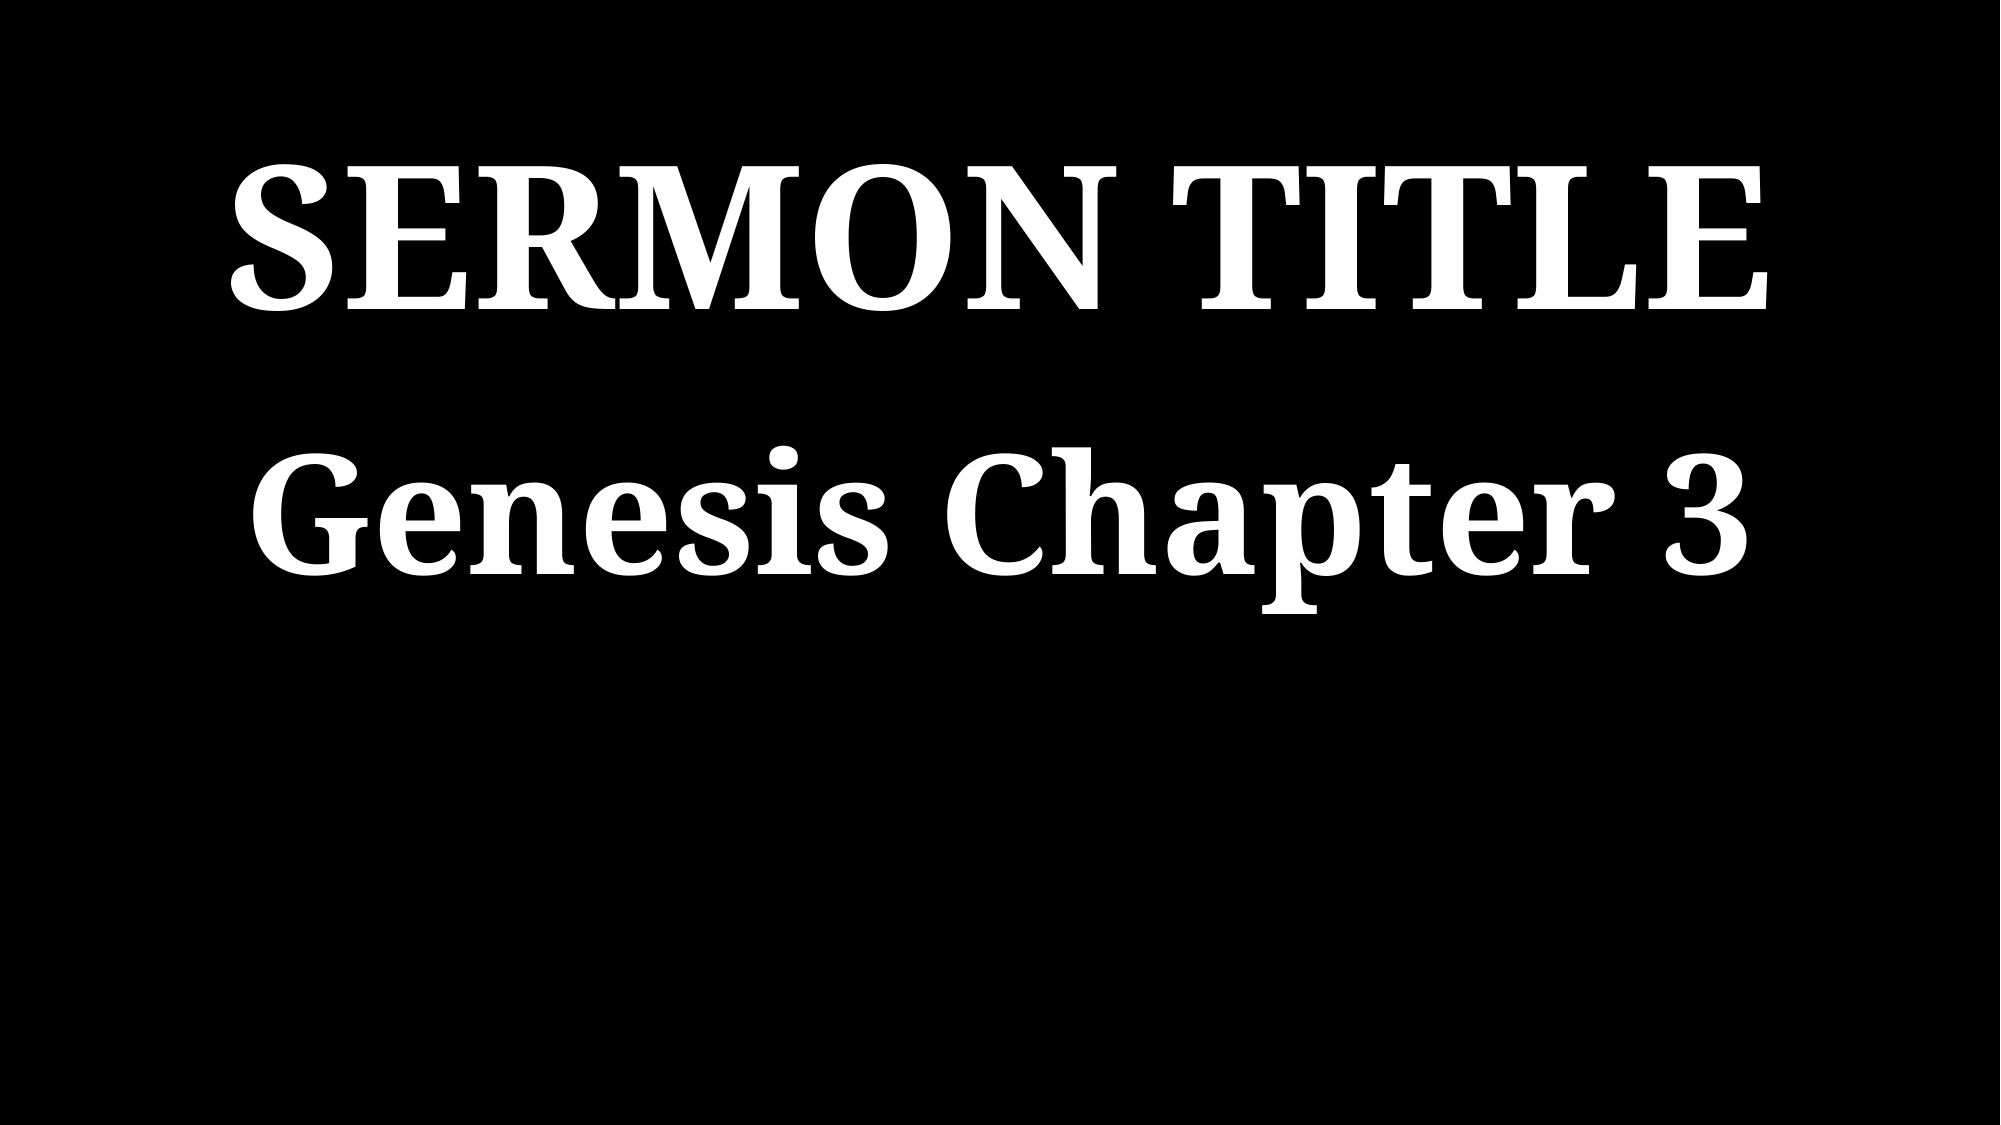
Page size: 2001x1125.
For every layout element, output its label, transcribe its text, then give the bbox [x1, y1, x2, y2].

text_box Genesis Chapter 3 [0, 386, 2000, 616]
text_box SERMON TITLE [0, 85, 2000, 357]
